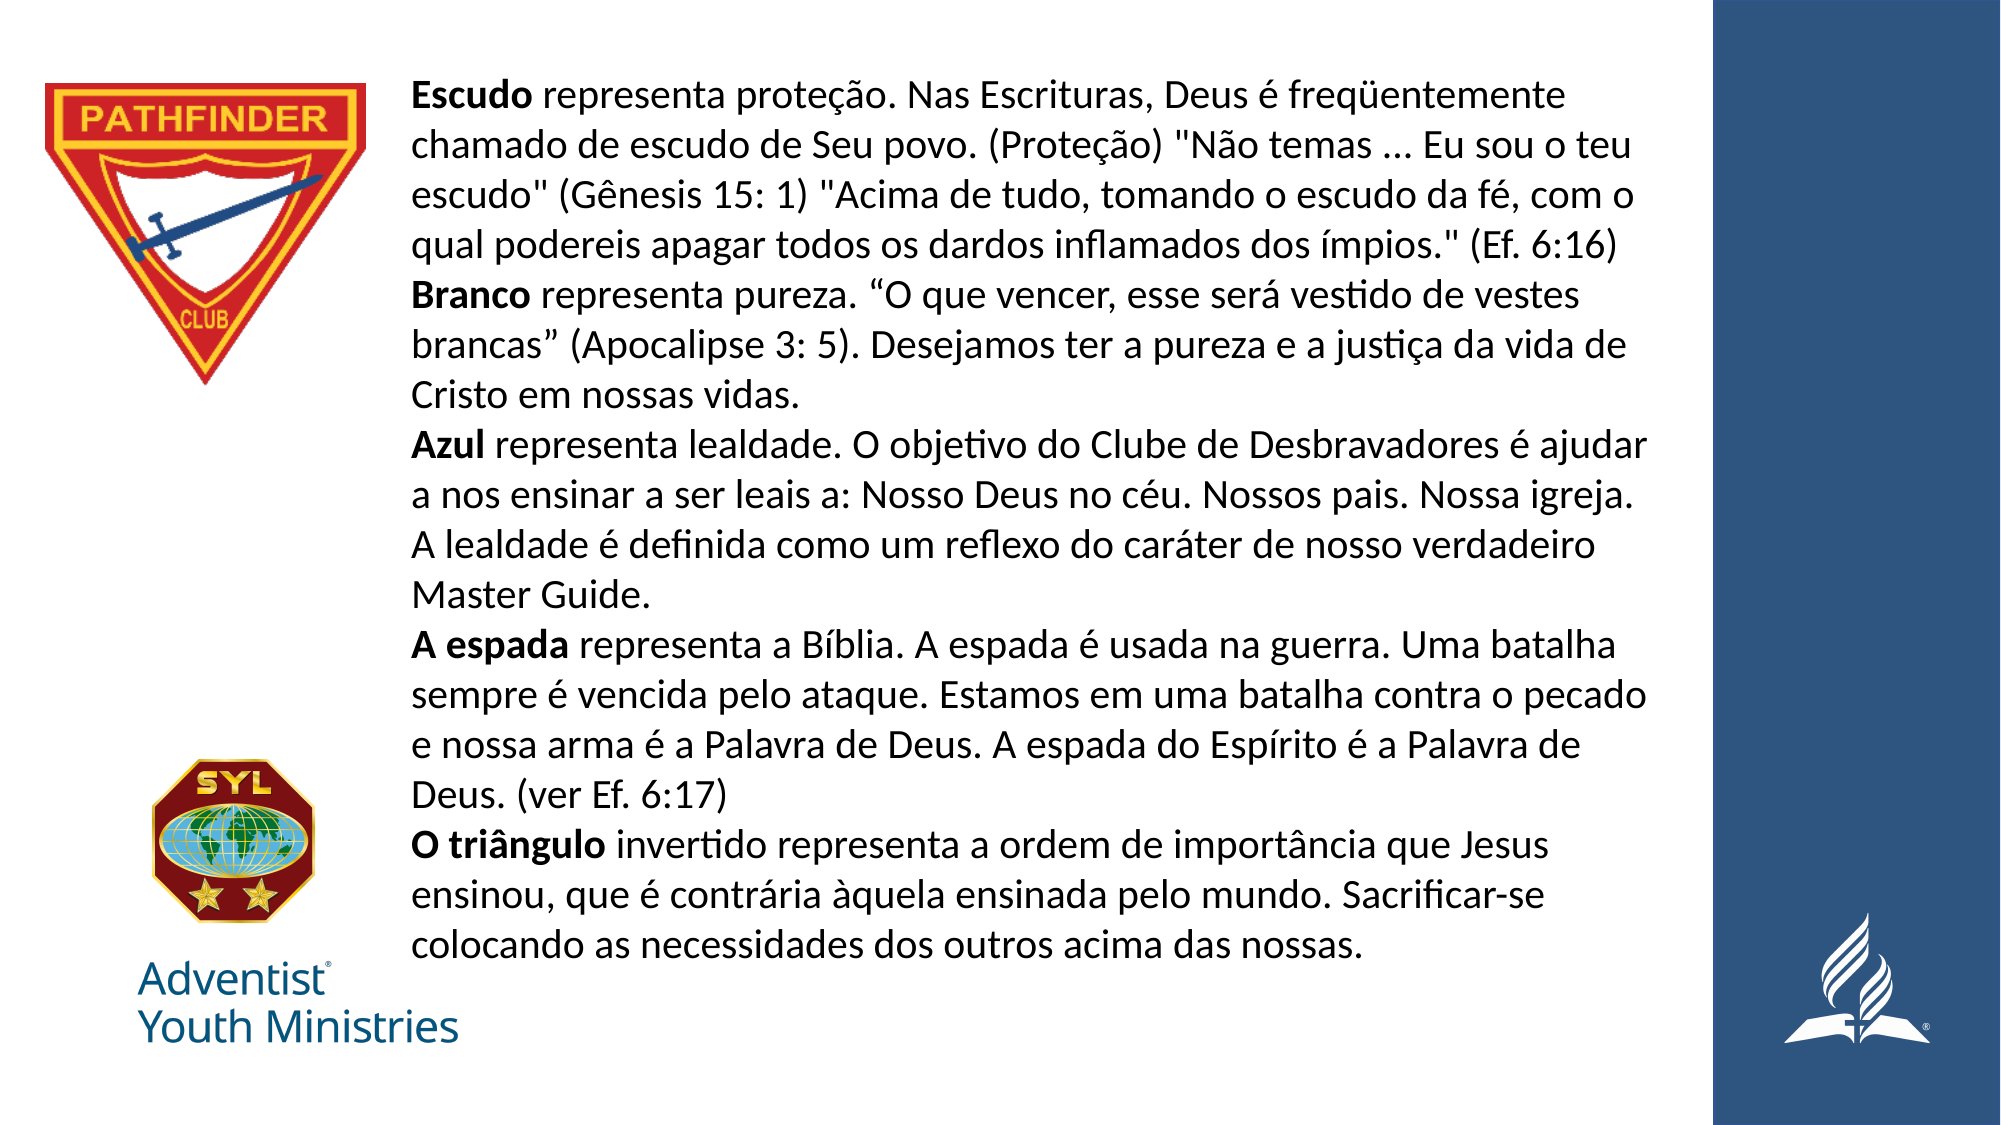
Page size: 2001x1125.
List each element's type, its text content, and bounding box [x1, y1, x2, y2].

picture [109, 730, 489, 1064]
picture [1771, 892, 1943, 1064]
text_box Escudo representa proteção. Nas Escrituras, Deus é freqüentemente chamado de escudo de Seu povo. (Proteção) "Não temas ... Eu sou o teu escudo" (Gênesis 15: 1) "Acima de tudo, tomando o escudo da fé, com o qual podereis apagar todos os dardos inflamados dos ímpios." (Ef. 6:16) Branco representa pureza. “O que vencer, esse será vestido de vestes brancas” (Apocalipse 3: 5). Desejamos ter a pureza e a justiça da vida de Cristo em nossas vidas. Azul representa lealdade. O objetivo do Clube de Desbravadores é ajudar a nos ensinar a ser leais a: Nosso Deus no céu. Nossos pais. Nossa igreja. A lealdade é definida como um reflexo do caráter de nosso verdadeiro Master Guide. A espada representa a Bíblia. A espada é usada na guerra. Uma batalha sempre é vencida pelo ataque. Estamos em uma batalha contra o pecado e nossa arma é a Palavra de Deus. A espada do Espírito é a Palavra de Deus. (ver Ef. 6:17) O triângulo invertido representa a ordem de importância que Jesus ensinou, que é contrária àquela ensinada pelo mundo. Sacrificar-se colocando as necessidades dos outros acima das nossas. [396, 59, 1671, 975]
picture [45, 83, 366, 386]
